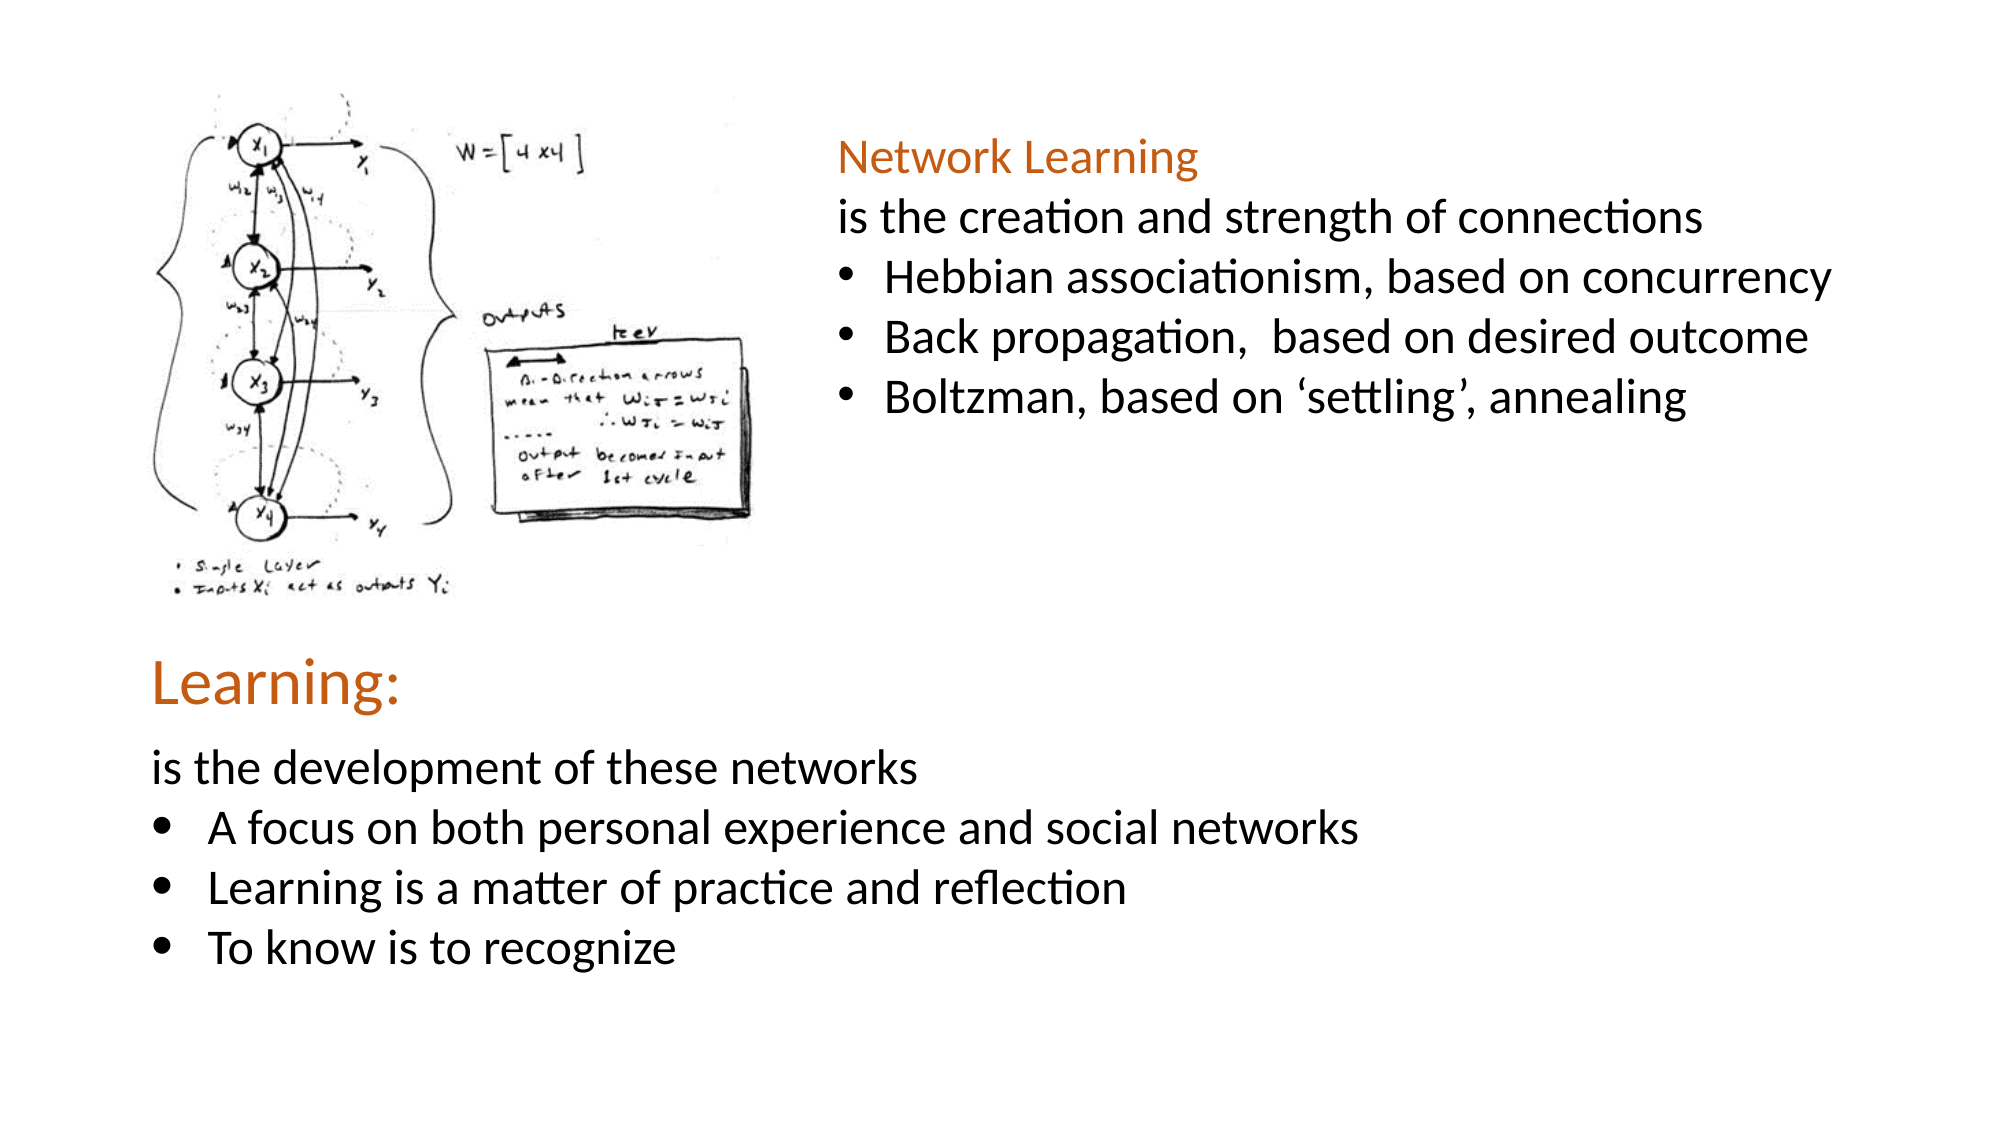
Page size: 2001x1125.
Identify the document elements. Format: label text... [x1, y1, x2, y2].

text_box Network Learning is the creation and strength of connections Hebbian associationism, based on concurrency Back propagation, based on desired outcome Boltzman, based on ‘settling’, annealing [822, 116, 1860, 431]
picture [136, 93, 755, 608]
text_box Learning: is the development of these networks A focus on both personal experience and social networks Learning is a matter of practice and reflection To know is to recognize [136, 624, 1899, 982]
